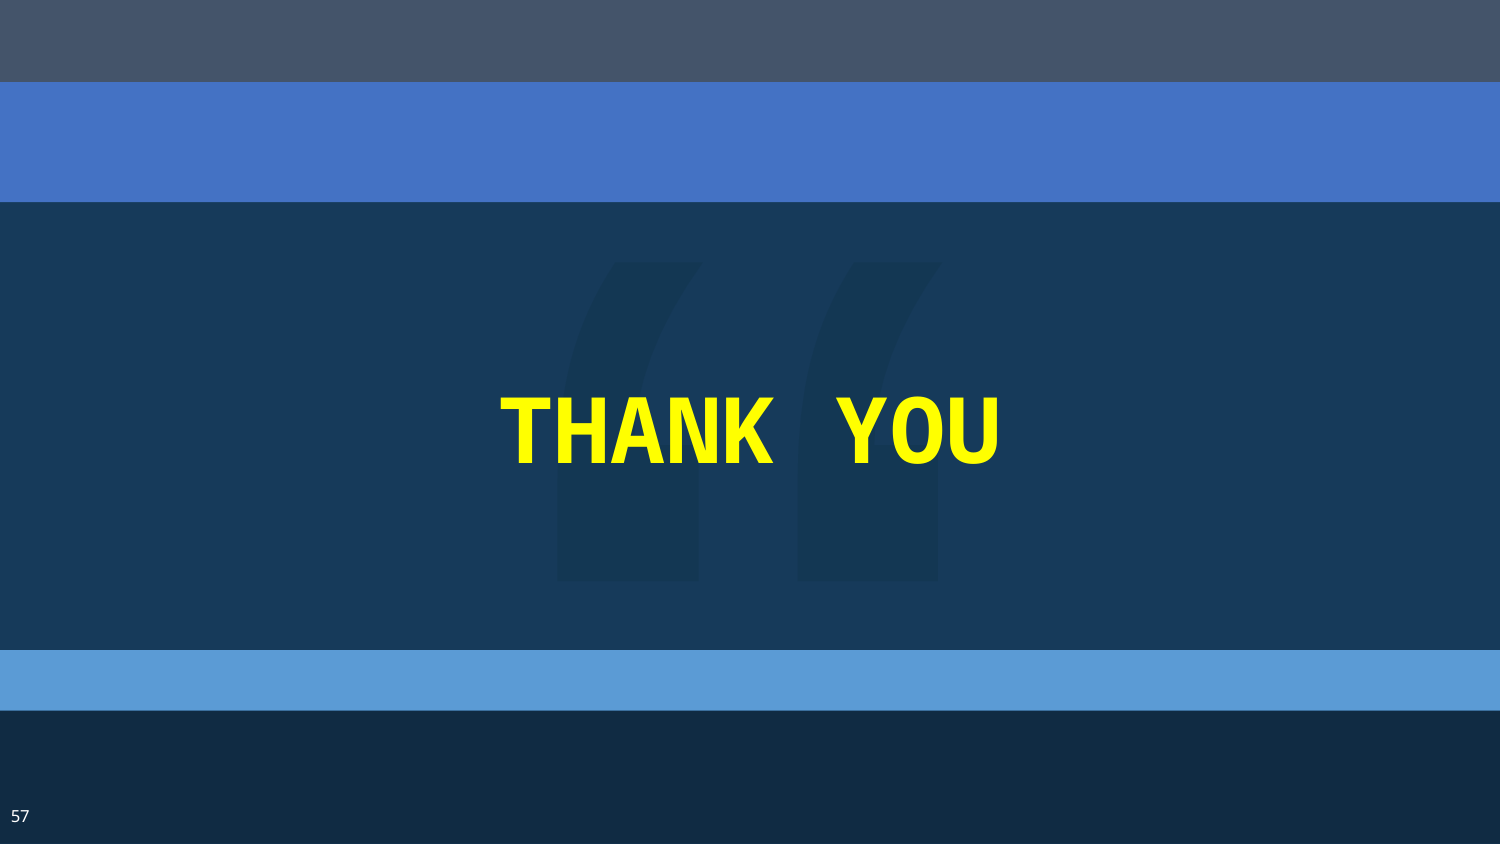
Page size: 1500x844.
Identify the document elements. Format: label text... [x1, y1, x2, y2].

slide_number 57 [0, 790, 49, 844]
list THANK YOU [255, 377, 1245, 477]
